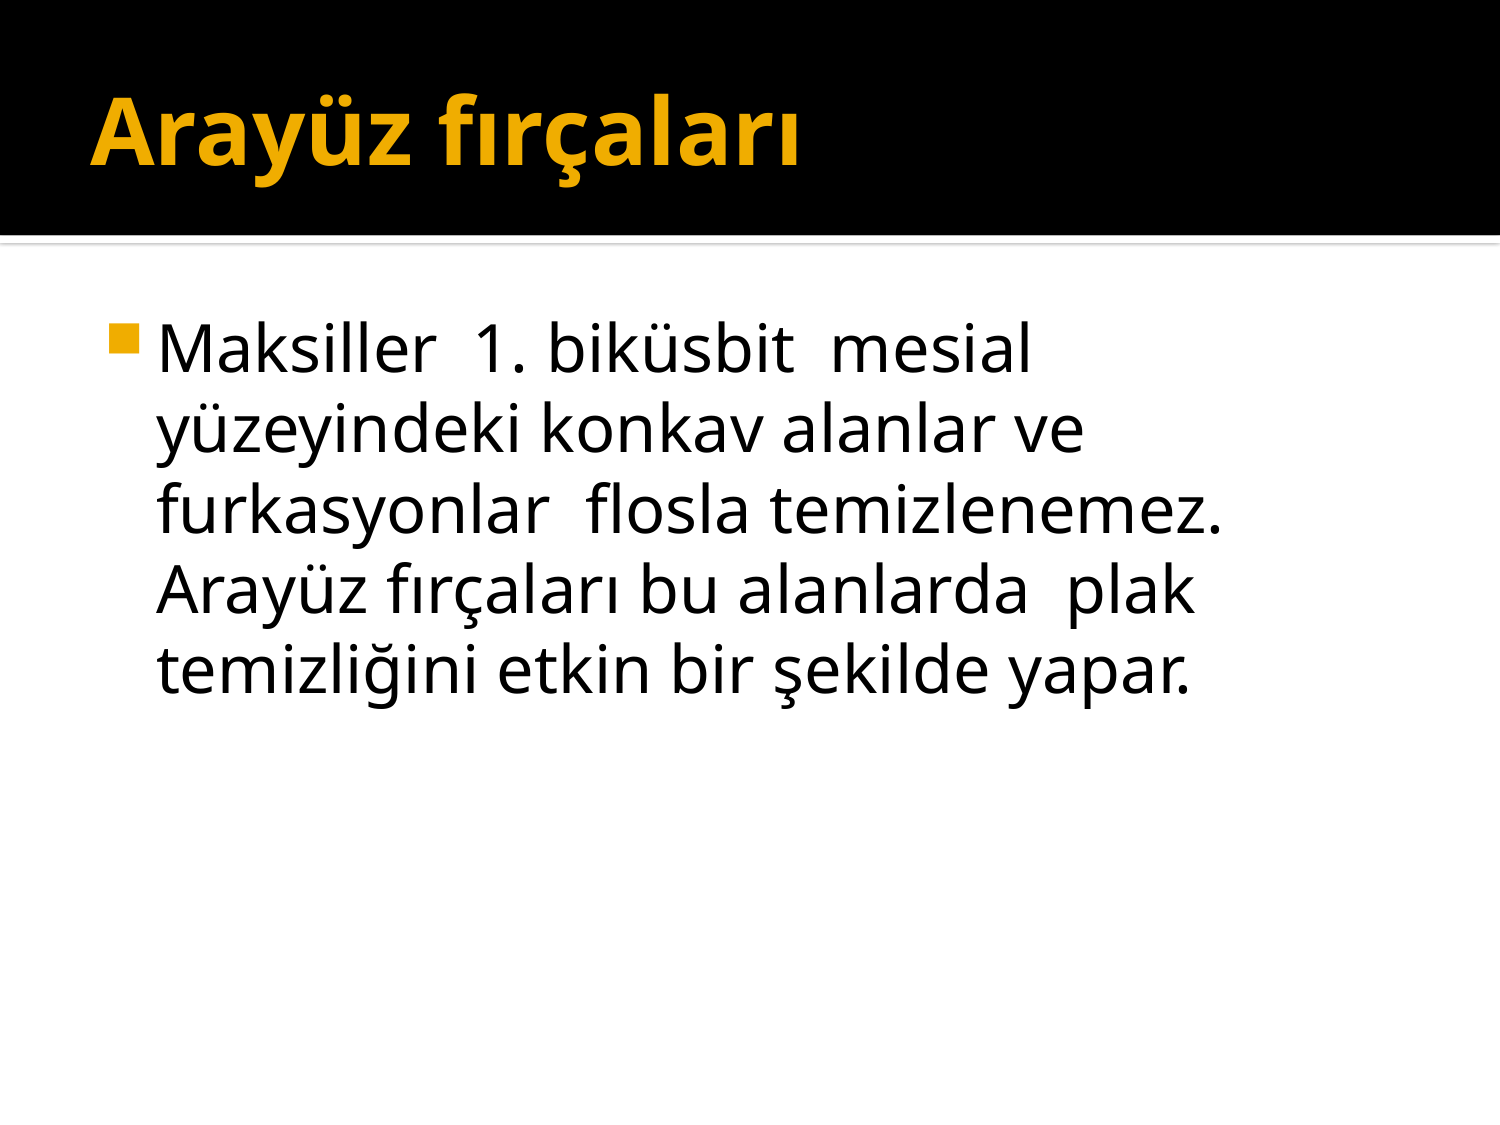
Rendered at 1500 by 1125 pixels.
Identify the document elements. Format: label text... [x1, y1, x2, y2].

list Maksiller 1. biküsbit mesial yüzeyindeki konkav alanlar ve furkasyonlar flosla temizlenemez. Arayüz fırçaları bu alanlarda plak temizliğini etkin bir şekilde yapar. [75, 291, 1425, 1050]
title Arayüz fırçaları [75, 25, 1425, 231]
